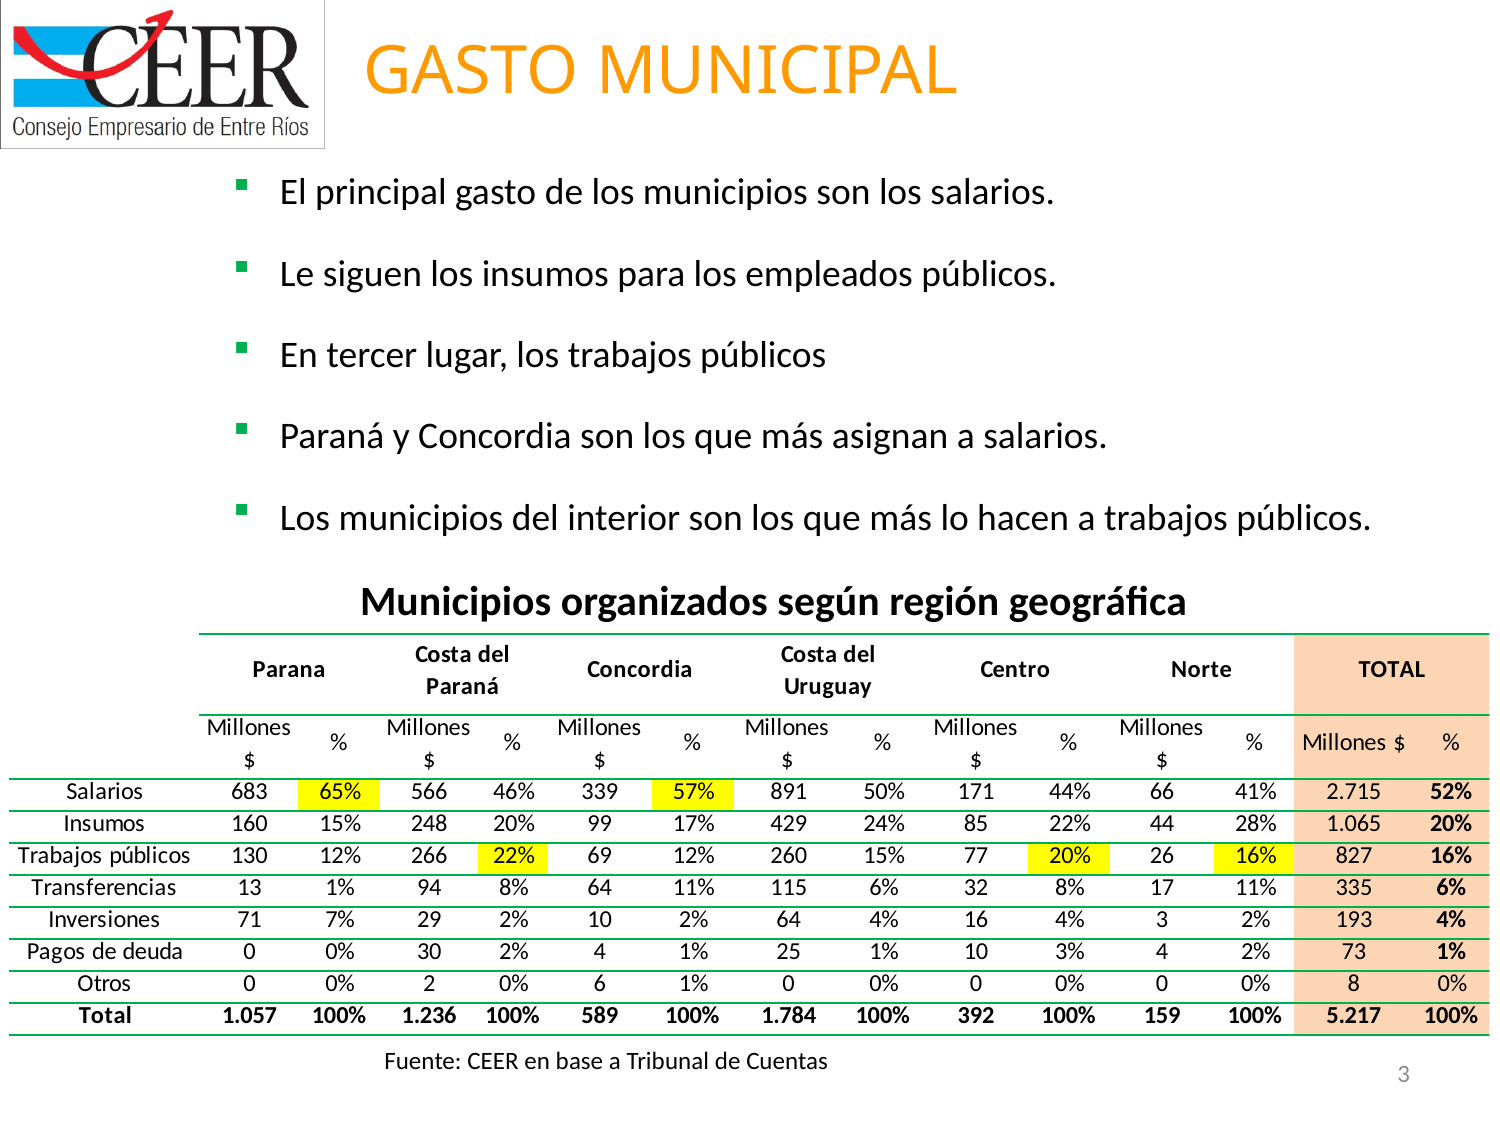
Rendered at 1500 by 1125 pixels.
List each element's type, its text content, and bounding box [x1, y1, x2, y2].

picture [8, 633, 1492, 1038]
text_box Fuente: CEER en base a Tribunal de Cuentas [369, 1046, 1285, 1082]
text_box Municipios organizados según región geográfica [76, 566, 1471, 631]
slide_number 3 [1074, 1046, 1425, 1103]
text_box GASTO MUNICIPAL [348, 19, 1317, 114]
text_box El principal gasto de los municipios son los salarios. Le siguen los insumos para los empleados públicos. En tercer lugar, los trabajos públicos Paraná y Concordia son los que más asignan a salarios. Los municipios del interior son los que más lo hacen a trabajos públicos. [218, 148, 1415, 545]
picture [0, 0, 325, 149]
